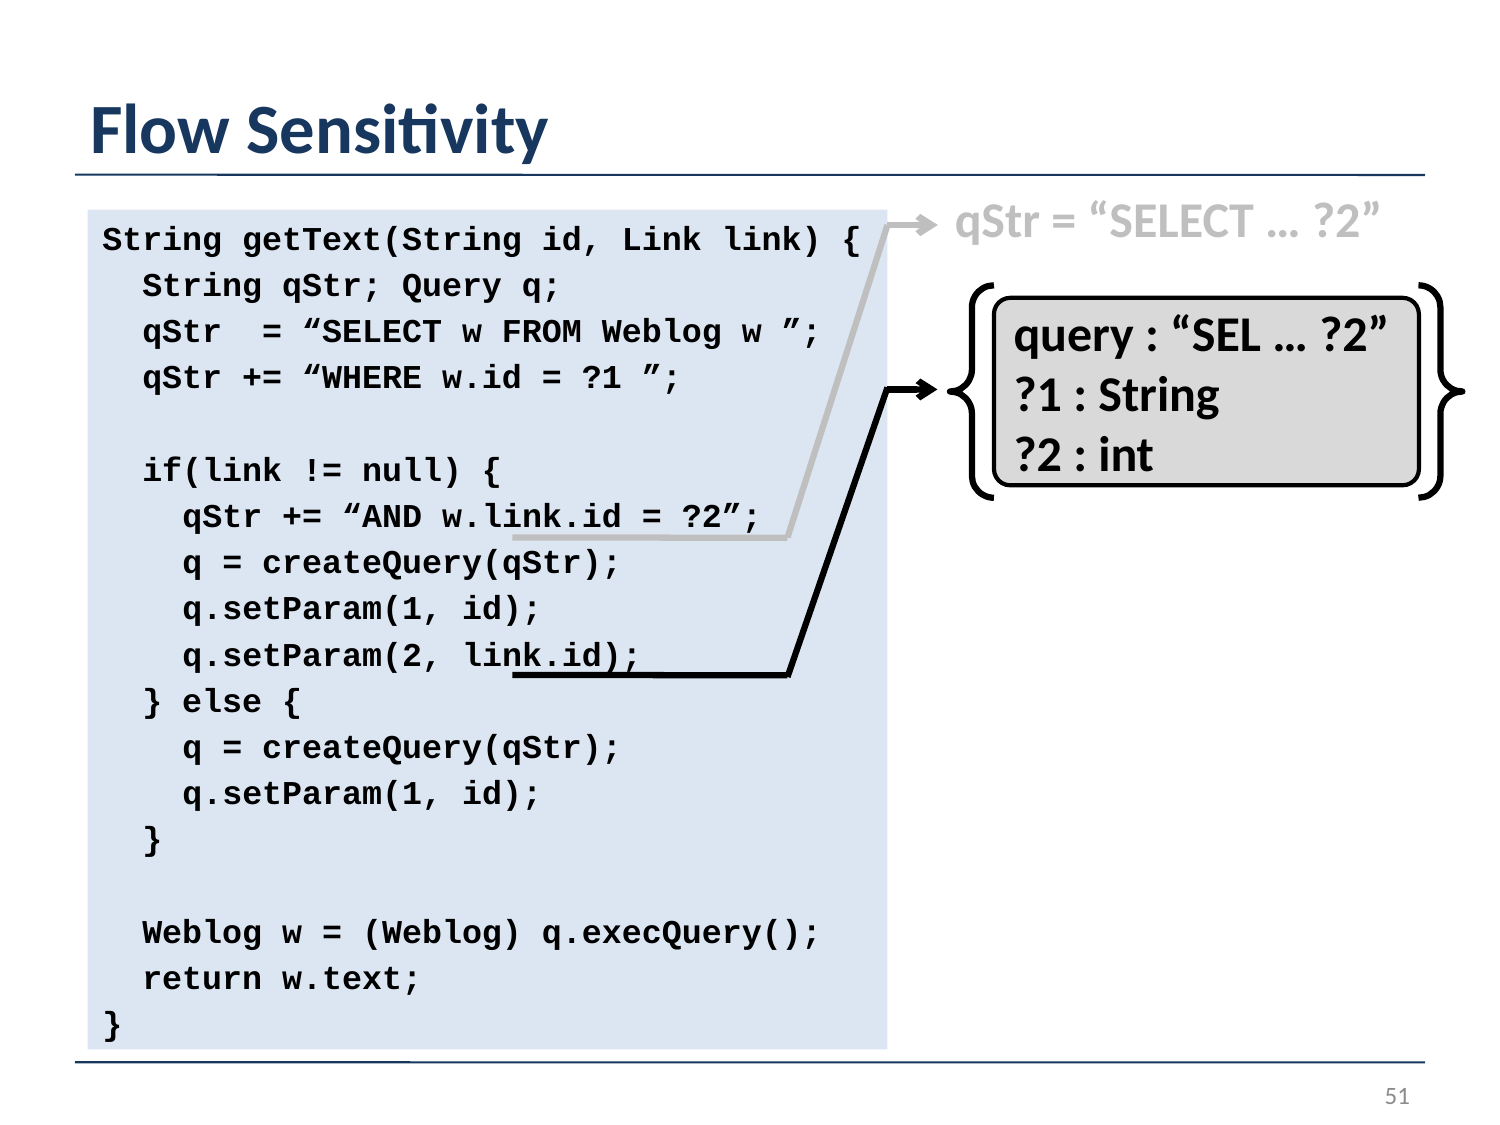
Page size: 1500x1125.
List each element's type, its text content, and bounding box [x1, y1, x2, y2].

slide_number 51 [1074, 1065, 1425, 1125]
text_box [512, 285, 1463, 678]
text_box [512, 179, 1401, 538]
title Flow Sensitivity [75, 75, 1425, 175]
text_box String getText(String id, Link link) { String qStr; Query q; qStr = “SELECT w FROM Weblog w ”; qStr += “WHERE w.id = ?1 ”; if(link != null) { qStr += “AND w.link.id = ?2”; q = createQuery(qStr); q.setParam(1, id); q.setParam(2, link.id); } else { q = createQuery(qStr); q.setParam(1, id); } Weblog w = (Weblog) q.execQuery(); return w.text; } [87, 209, 888, 1050]
